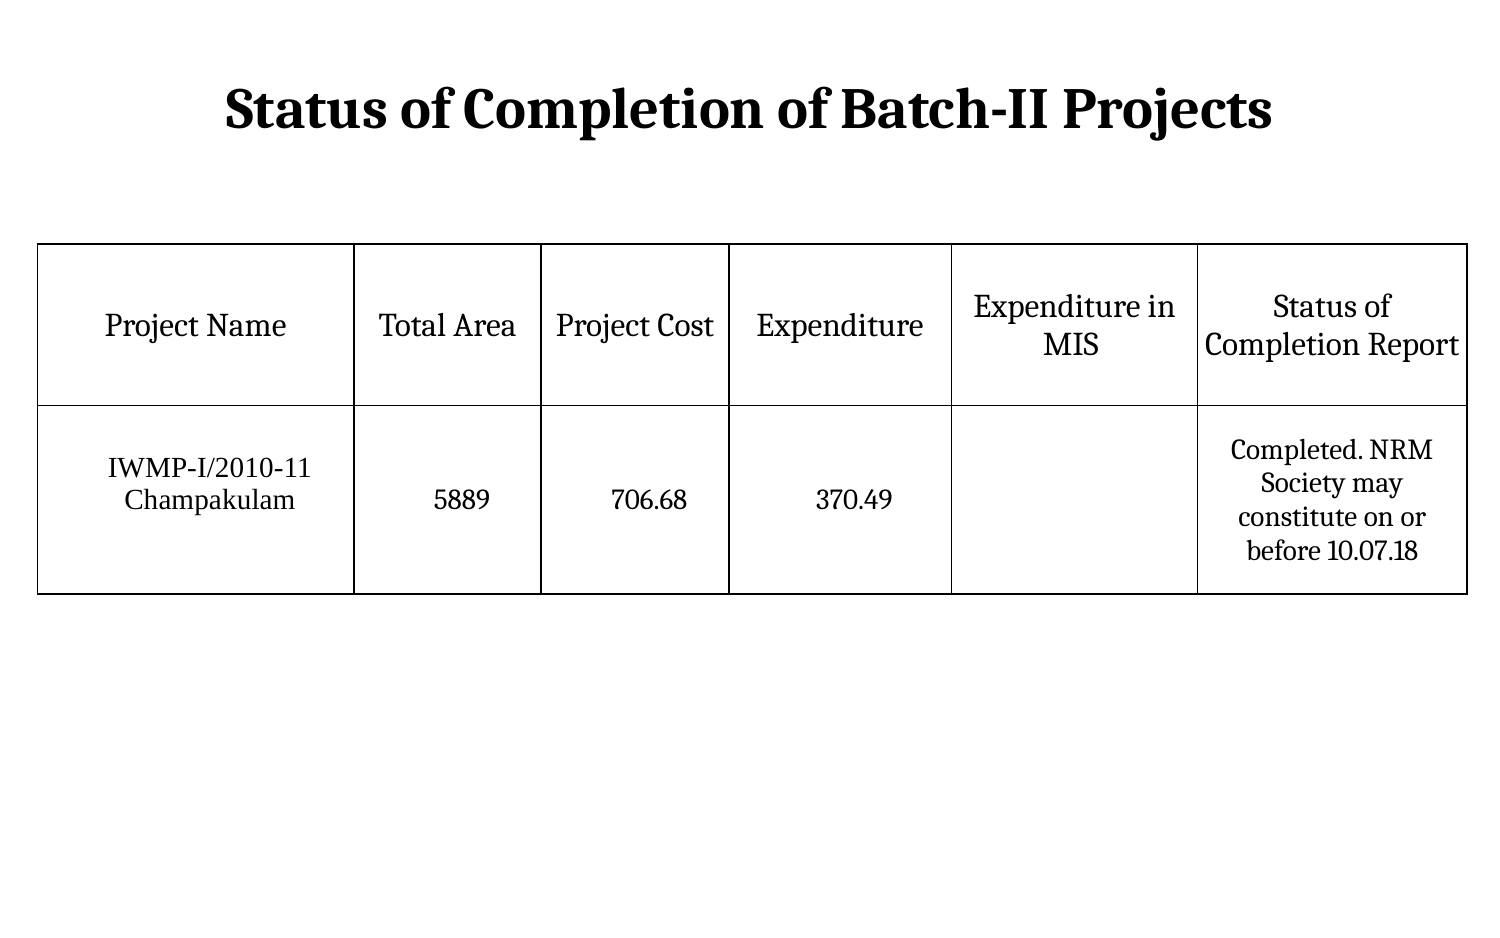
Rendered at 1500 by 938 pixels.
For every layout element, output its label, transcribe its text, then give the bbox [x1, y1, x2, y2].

table_cell 706.68 [542, 406, 728, 593]
table_cell [952, 406, 1197, 593]
table_header Project Name [38, 245, 353, 405]
table_header Expenditure [730, 245, 951, 405]
table_header Status of Completion Report [1198, 245, 1466, 405]
table_header Project Cost [542, 245, 728, 405]
table_cell IWMP-I/2010-11 Champakulam [38, 406, 353, 593]
table_cell Completed. NRM Society may constitute on or before 10.07.18 [1198, 406, 1466, 593]
table_cell 370.49 [730, 406, 951, 593]
table_header Total Area [355, 245, 540, 405]
table_cell 5889 [355, 406, 540, 593]
table_header Expenditure in MIS [952, 245, 1197, 405]
title Status of Completion of Batch-II Projects [0, 31, 1500, 188]
